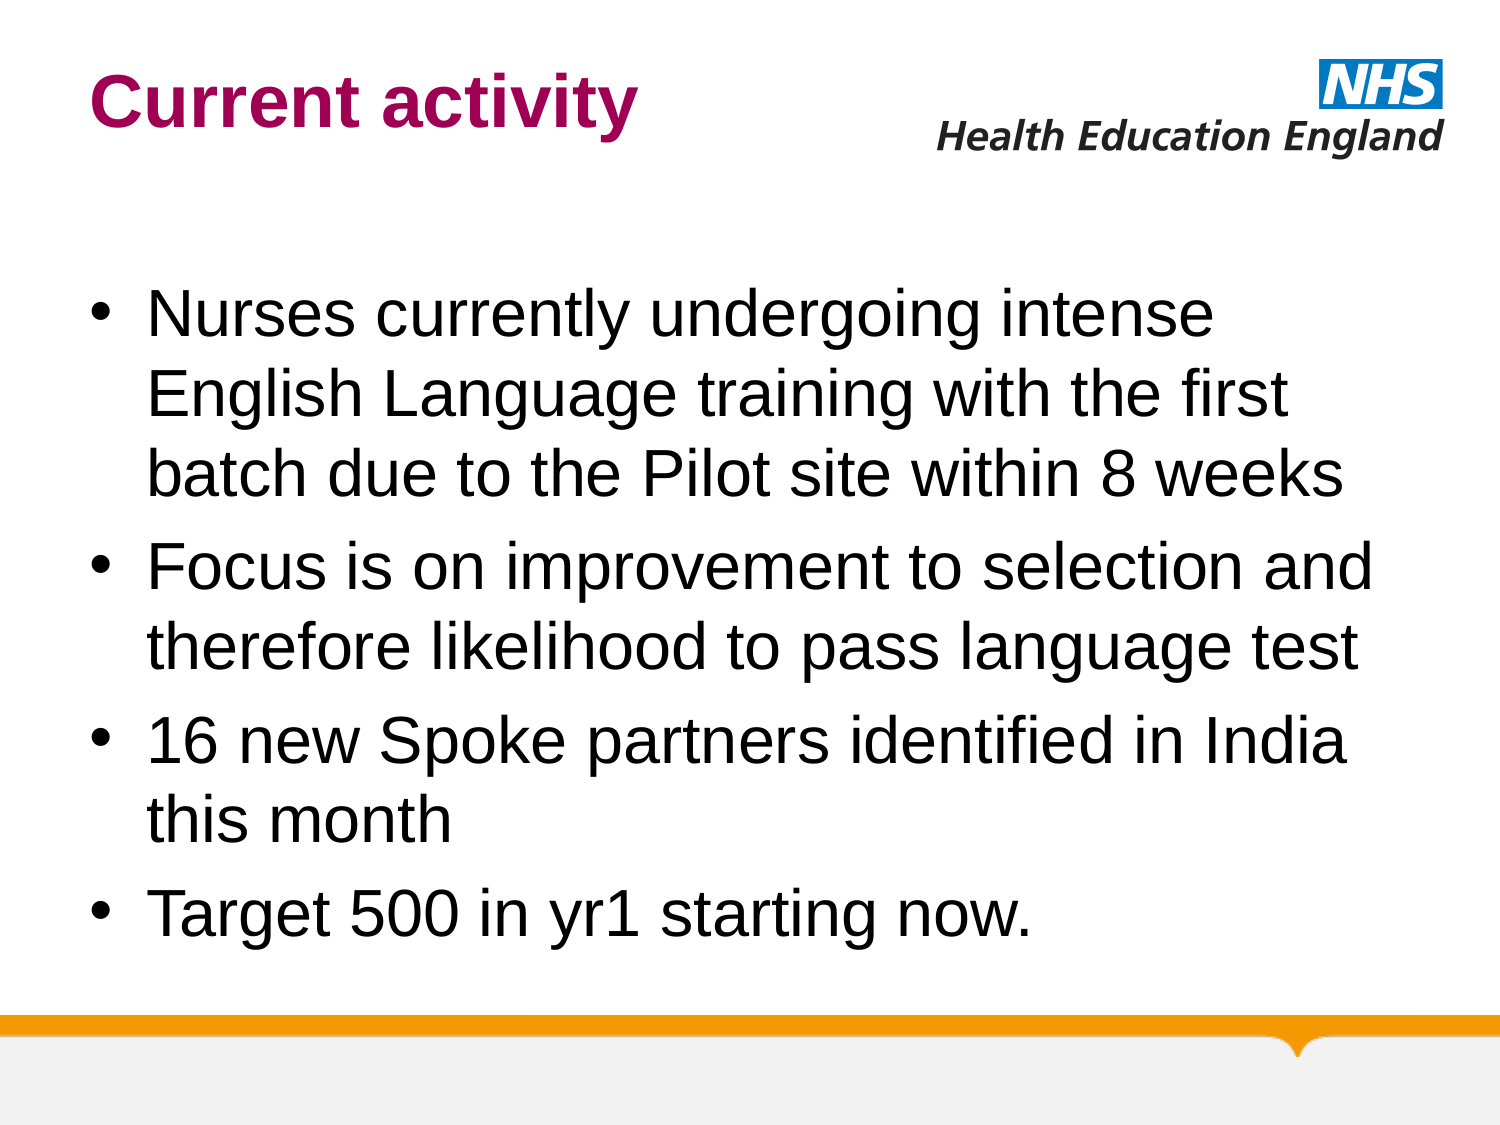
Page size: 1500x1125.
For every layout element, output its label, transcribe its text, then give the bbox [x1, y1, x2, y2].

title Current activity [75, 45, 1425, 233]
picture [1425, 59, 1445, 160]
list Nurses currently undergoing intense English Language training with the first batch due to the Pilot site within 8 weeks Focus is on improvement to selection and therefore likelihood to pass language test 16 new Spoke partners identified in India this month Target 500 in yr1 starting now. [75, 262, 1425, 1005]
